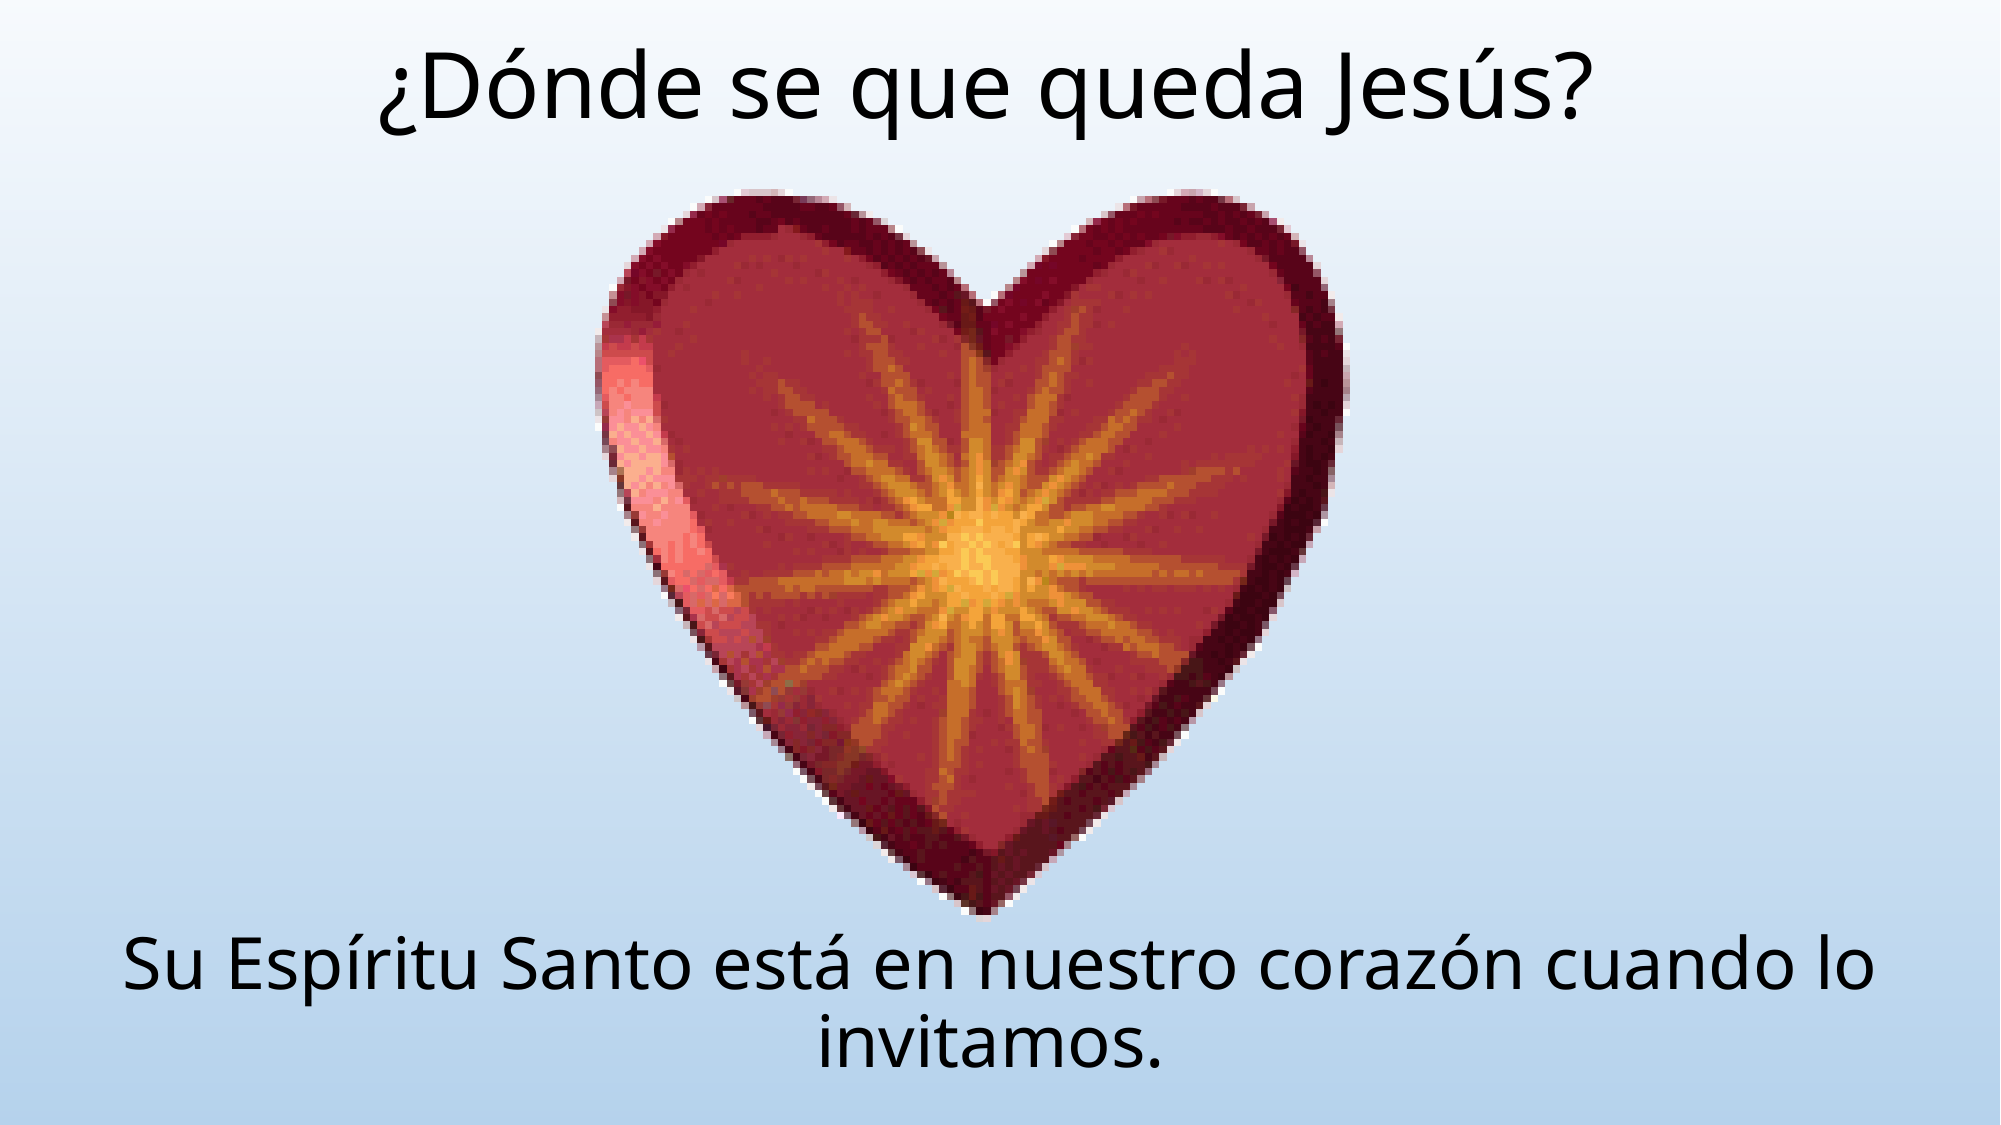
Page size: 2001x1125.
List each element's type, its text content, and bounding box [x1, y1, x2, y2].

text_box ¿Dónde se que queda Jesús? [363, 19, 1648, 144]
picture [551, 145, 1387, 959]
title Su Espíritu Santo está en nuestro corazón cuando lo invitamos. [0, 919, 2000, 1091]
